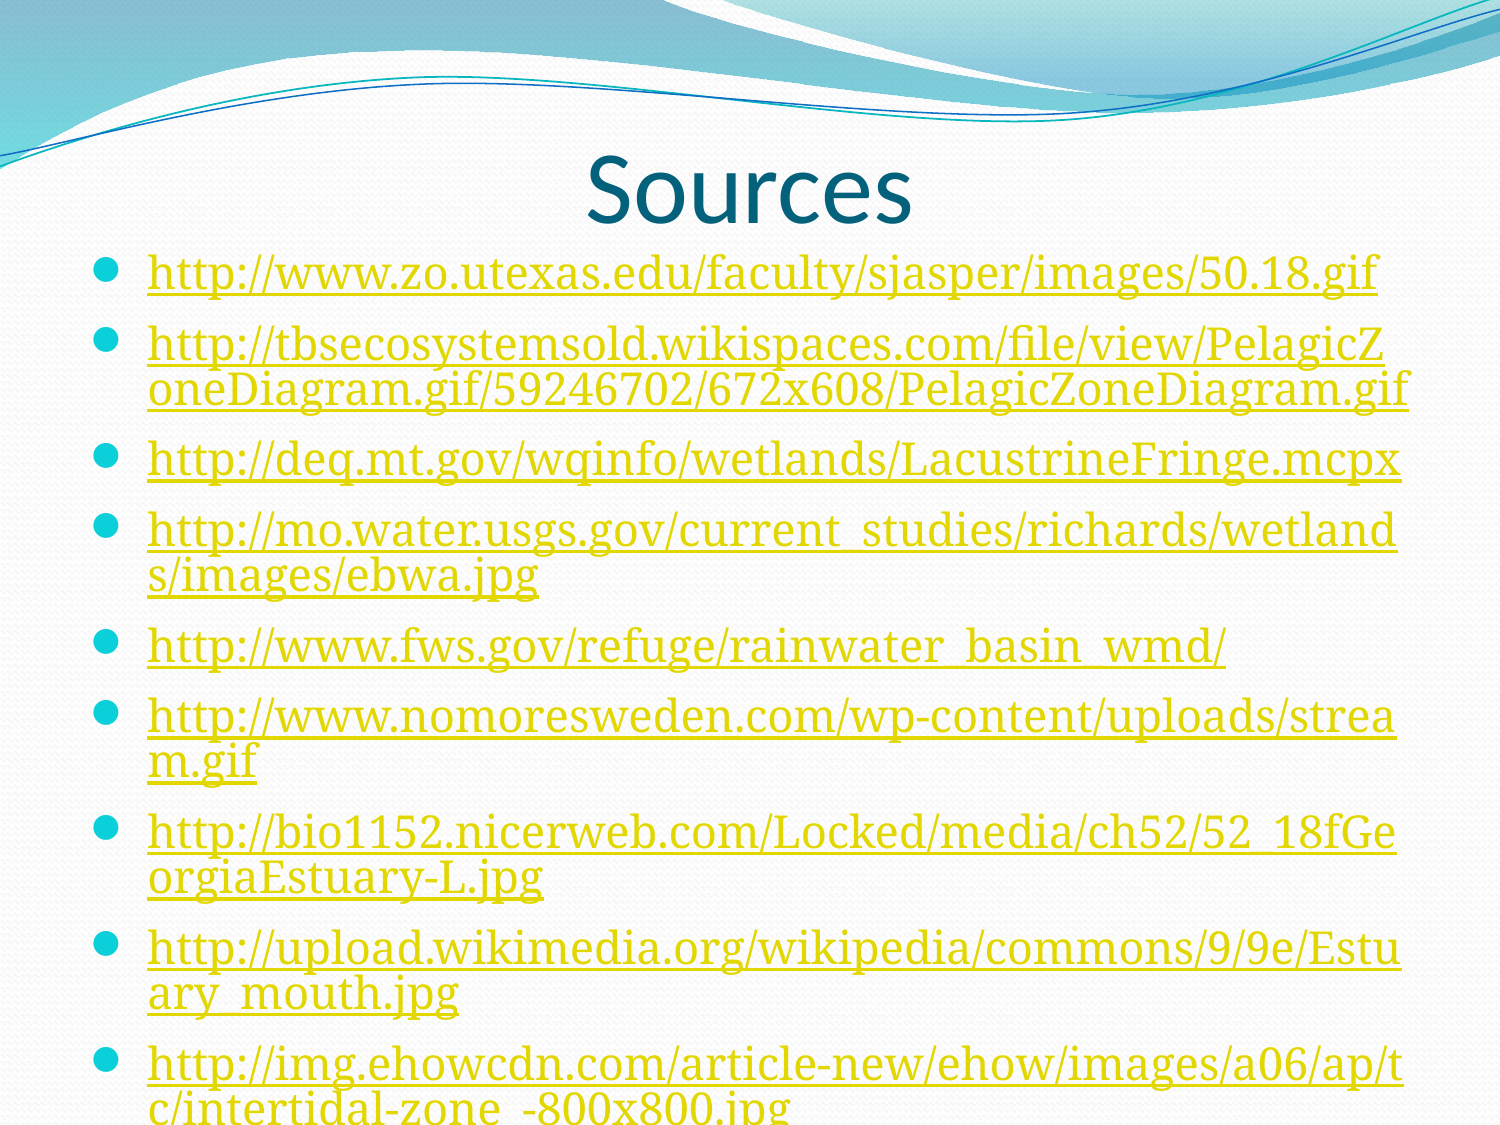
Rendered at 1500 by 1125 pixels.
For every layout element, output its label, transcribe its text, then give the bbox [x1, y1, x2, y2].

title Sources [75, 56, 1425, 244]
list http://www.zo.utexas.edu/faculty/sjasper/images/50.18.gif http://tbsecosystemsold.wikispaces.com/file/view/PelagicZoneDiagram.gif/59246702/672x608/PelagicZoneDiagram.gif http://deq.mt.gov/wqinfo/wetlands/LacustrineFringe.mcpx http://mo.water.usgs.gov/current_studies/richards/wetlands/images/ebwa.jpg http://www.fws.gov/refuge/rainwater_basin_wmd/ http://www.nomoresweden.com/wp-content/uploads/stream.gif http://bio1152.nicerweb.com/Locked/media/ch52/52_18fGeorgiaEstuary-L.jpg http://upload.wikimedia.org/wikipedia/commons/9/9e/Estuary_mouth.jpg http://img.ehowcdn.com/article-new/ehow/images/a06/ap/tc/intertidal-zone_-800x800.jpg http://2.bp.blogspot.com/-jaO3LBzVAn0/ThS_4zl7xkI/AAAAAAAAAPY/1_dZUrOghfg/s1600/Caribbean+Cruise+2007+-+Disney+Magic+-+Open+Ocean+-+Skyline.jpg http://25.media.tumblr.com/tumblr_l5se7s9ltc1qajqdmo1_500.jpg http://switchboard.nrdc.org/blogs/fbeinecke/Healthy.coral.reef.No.Title.jpg [75, 244, 1425, 1094]
